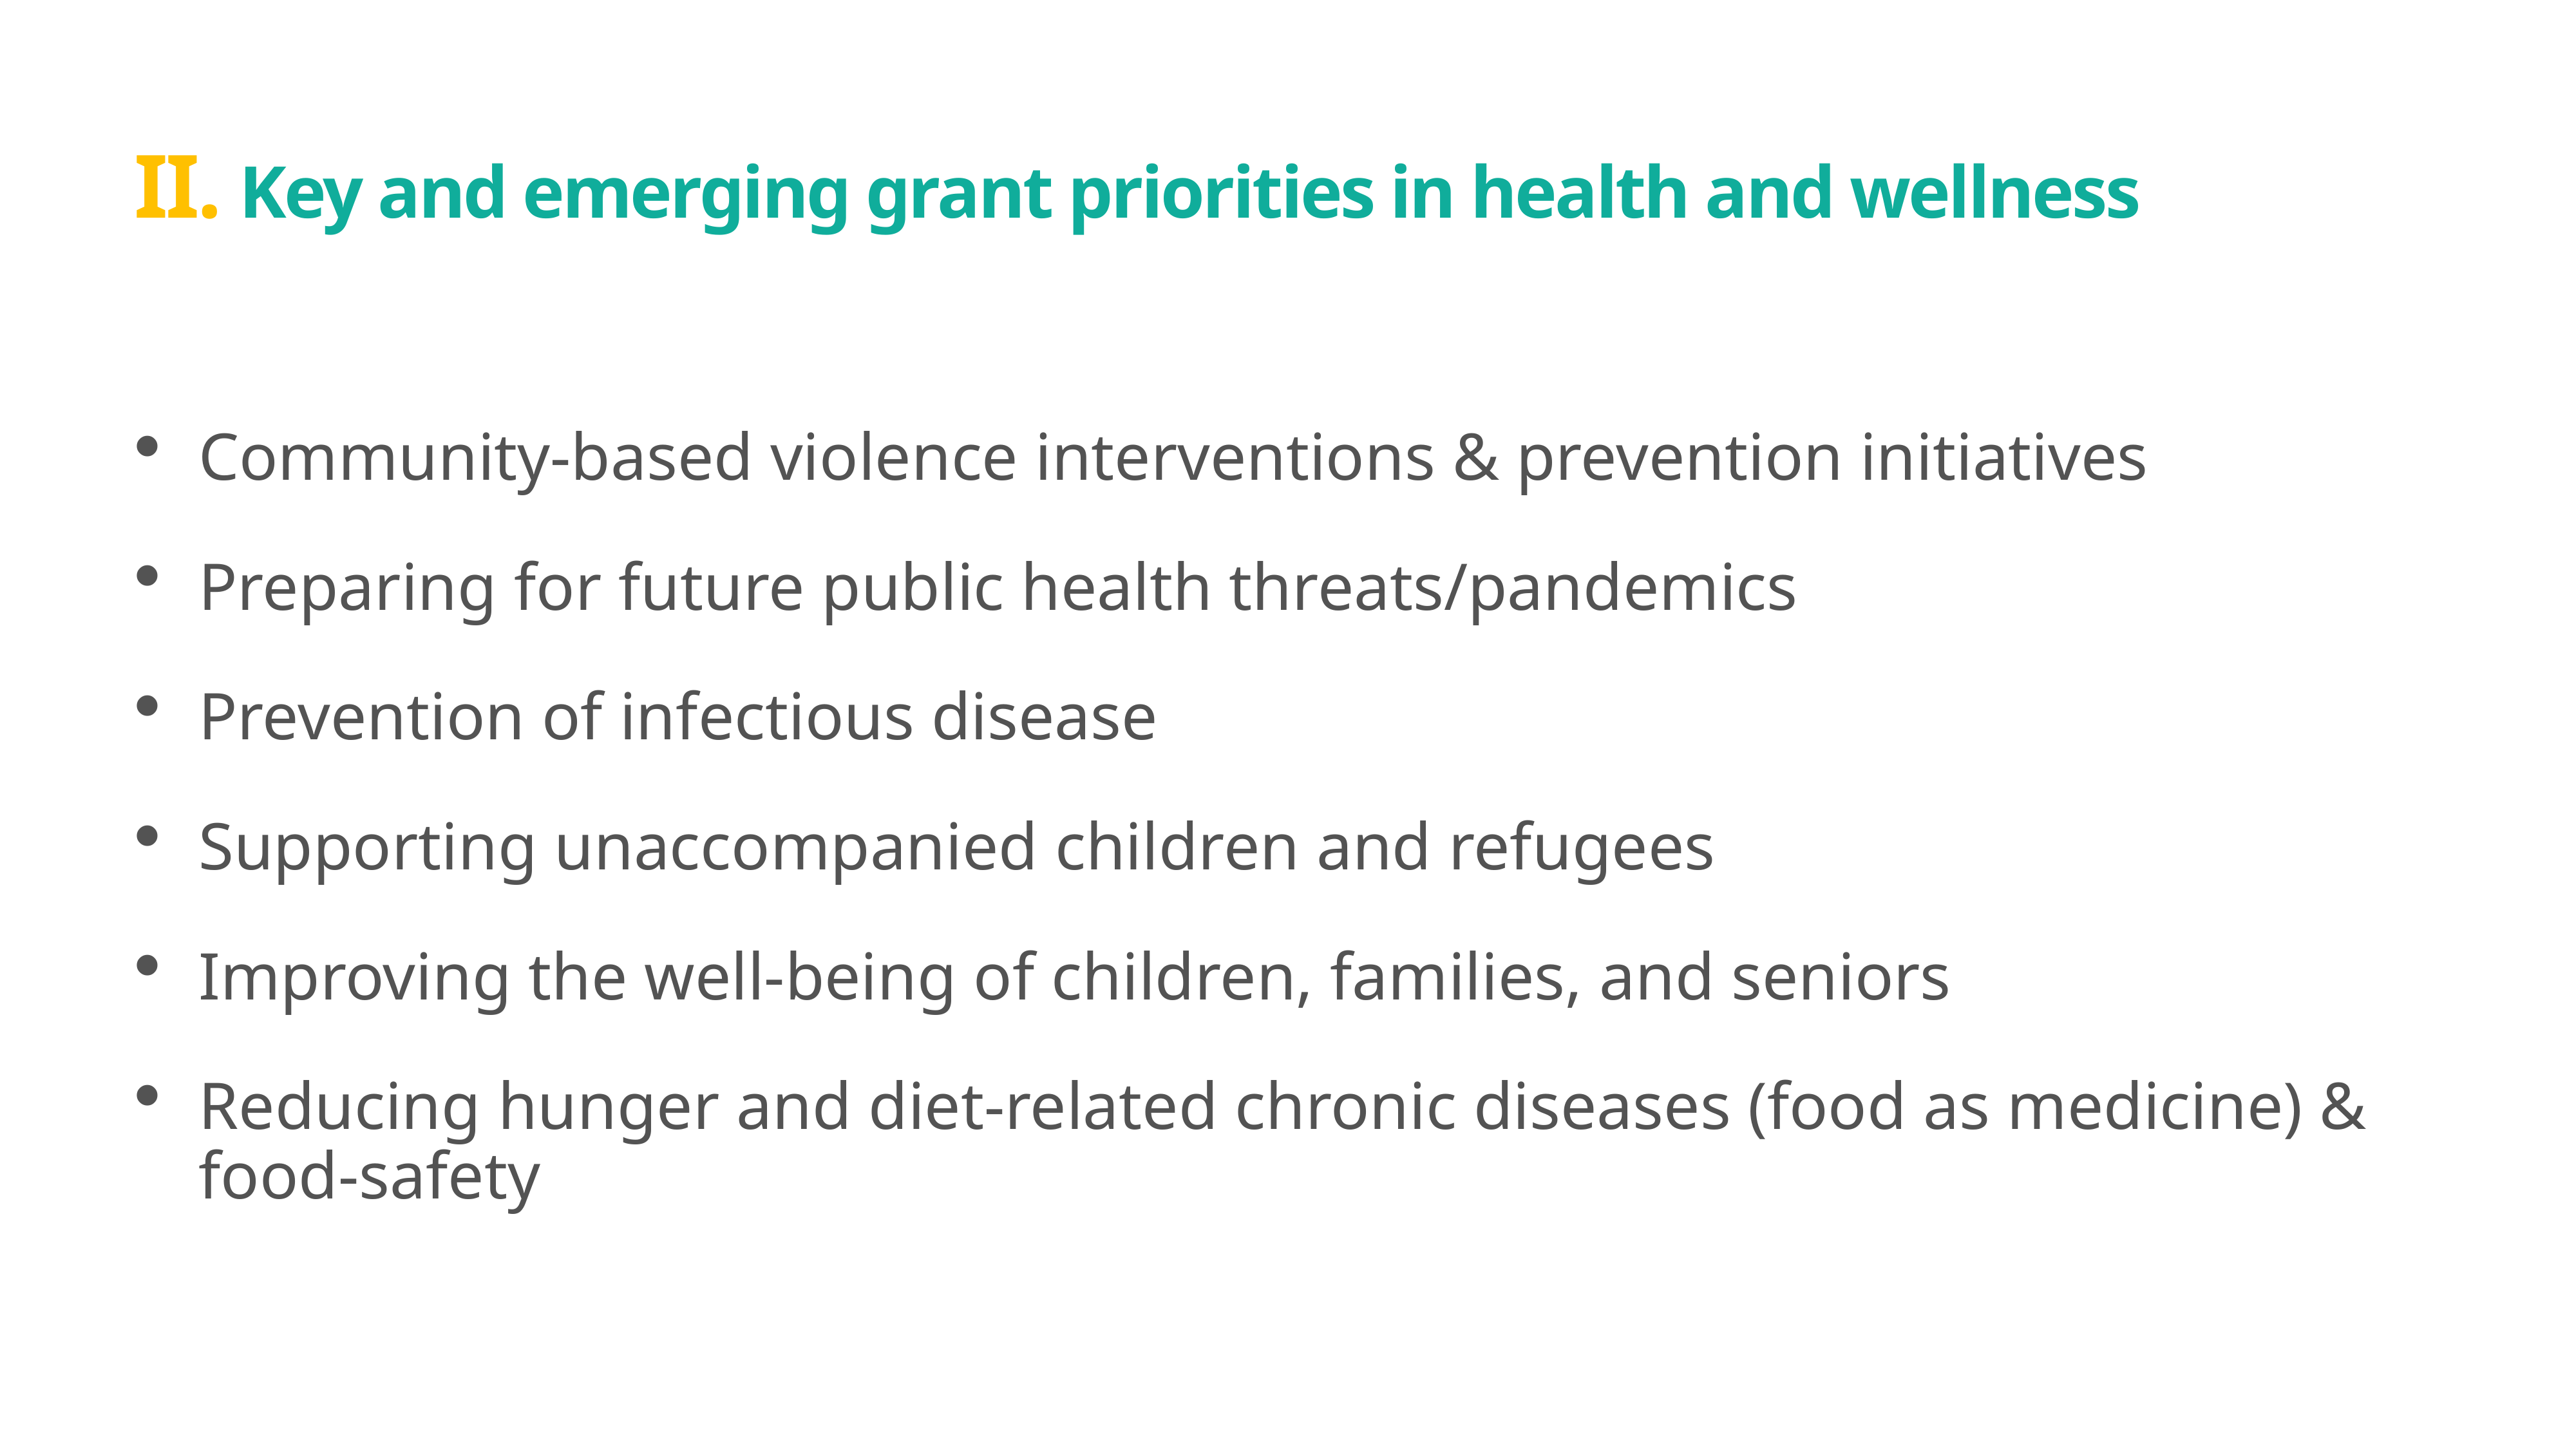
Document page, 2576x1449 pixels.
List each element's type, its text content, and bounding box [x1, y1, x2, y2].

title II. Key and emerging grant priorities in health and wellness [128, 145, 2190, 305]
list Community-based violence interventions & prevention initiatives Preparing for future public health threats/pandemics Prevention of infectious disease Supporting unaccompanied children and refugees Improving the well-being of children, families, and seniors Reducing hunger and diet-related chronic diseases (food as medicine) & food-safety [128, 419, 2448, 1338]
